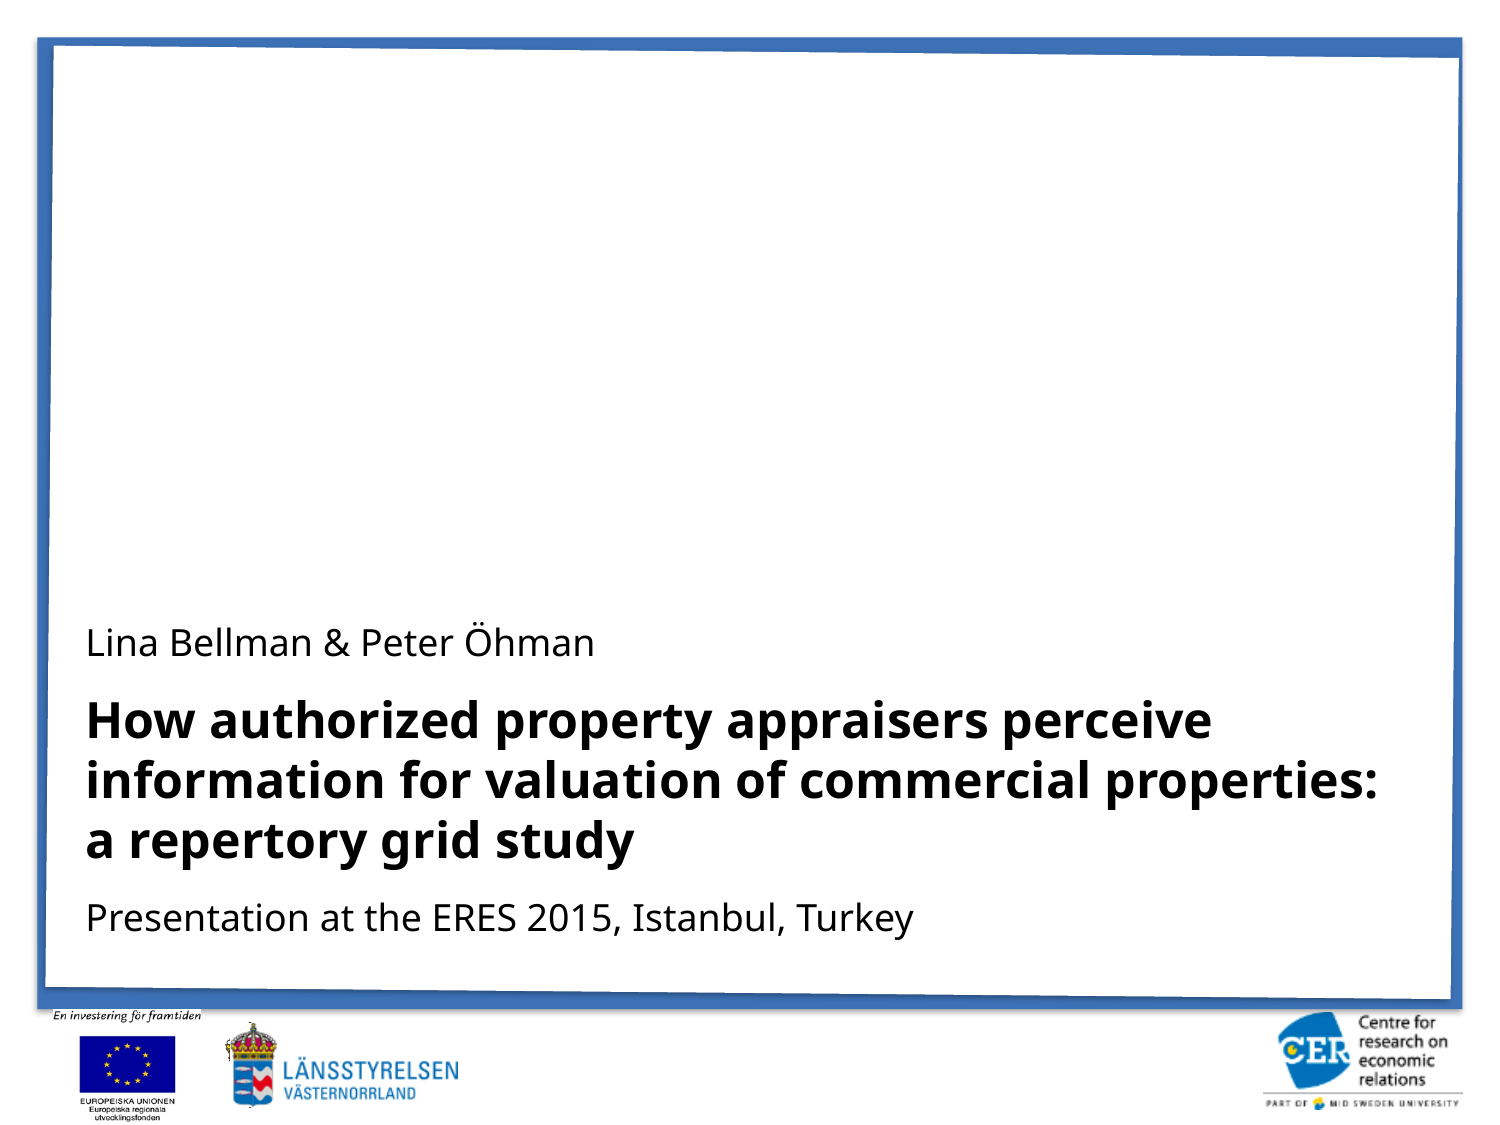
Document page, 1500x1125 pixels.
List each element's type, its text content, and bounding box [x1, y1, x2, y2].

picture [52, 1009, 201, 1123]
picture [1263, 1012, 1463, 1110]
text_box Lina Bellman & Peter Öhman How authorized property appraisers perceive information for valuation of commercial properties: a repertory grid study Presentation at the ERES 2015, Istanbul, Turkey [70, 611, 1442, 988]
picture [225, 1022, 458, 1108]
